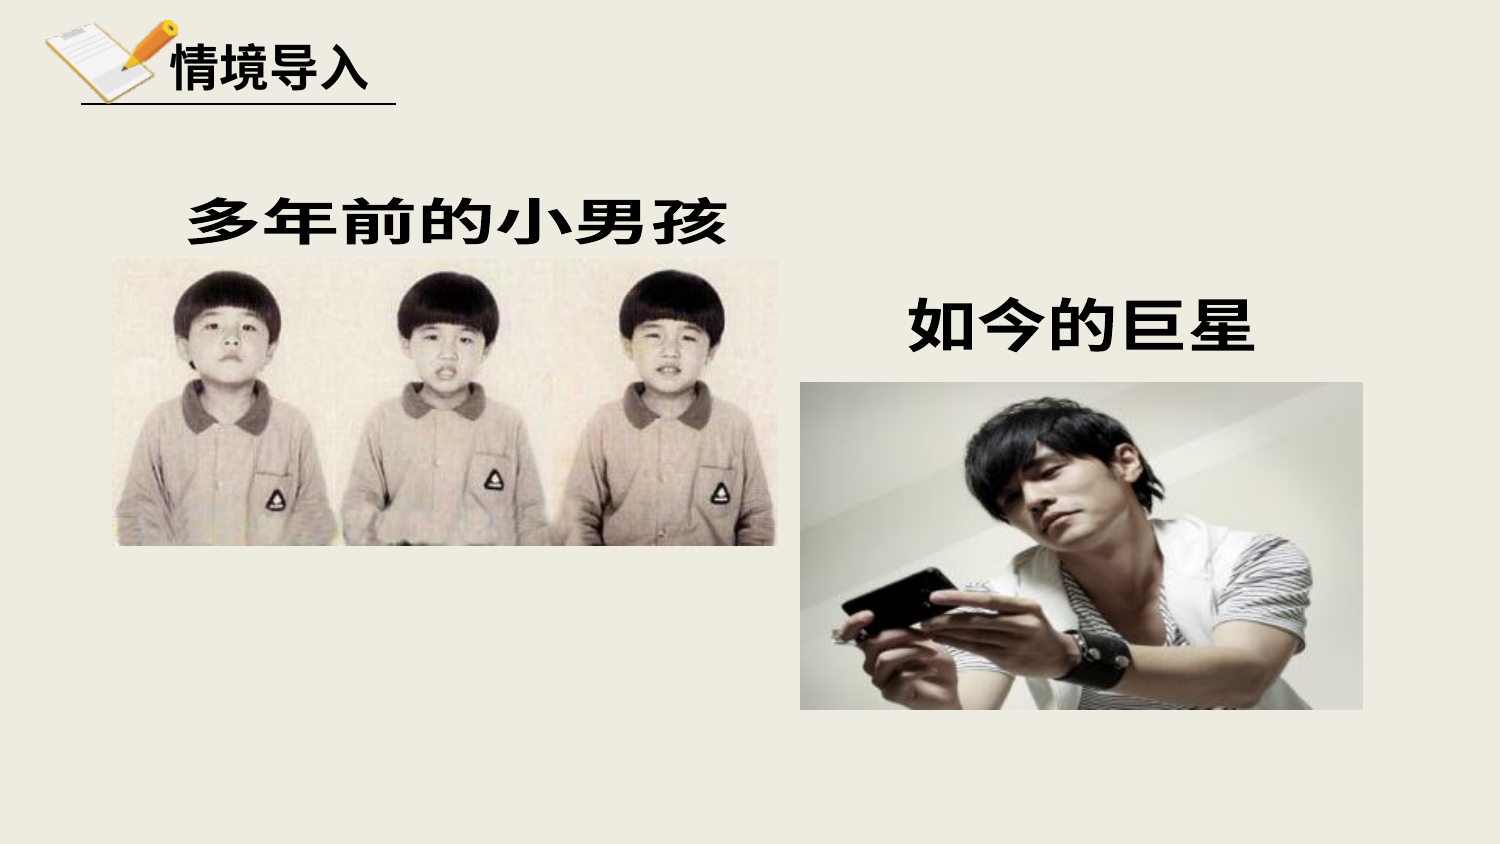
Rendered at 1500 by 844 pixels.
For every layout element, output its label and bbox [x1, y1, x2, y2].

text_box [799, 296, 1363, 710]
picture [112, 259, 778, 546]
text_box [44, 19, 396, 105]
